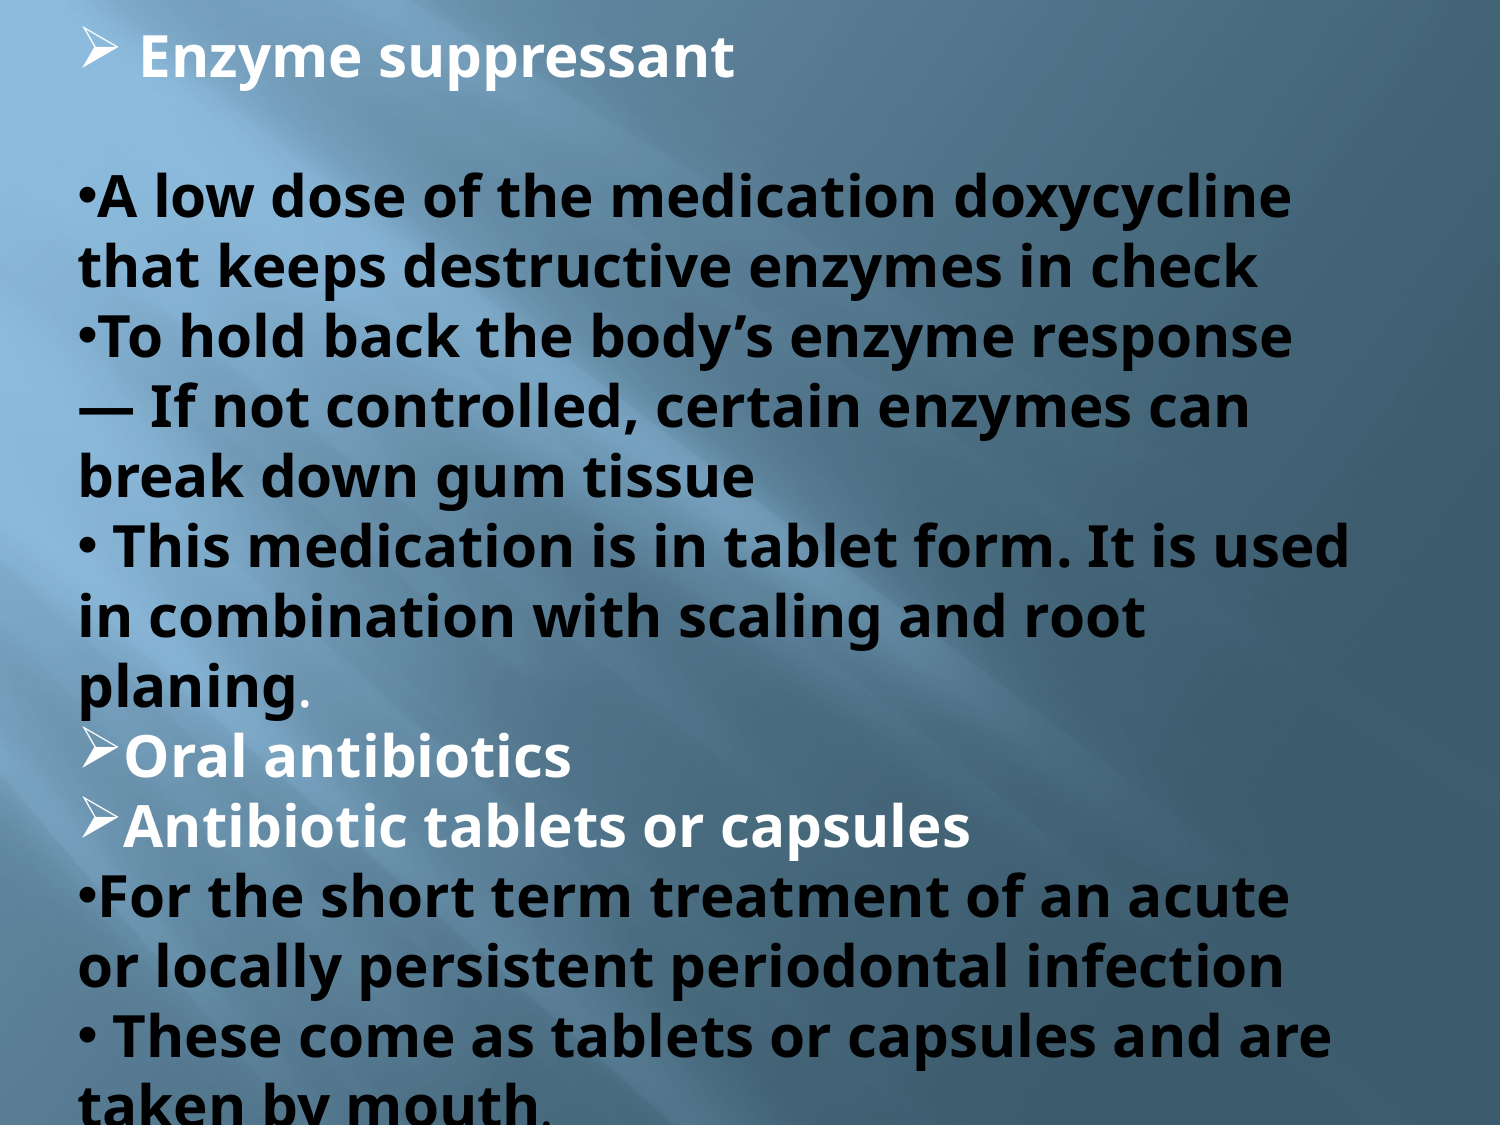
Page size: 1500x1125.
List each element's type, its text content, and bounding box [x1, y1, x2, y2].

text_box Enzyme suppressant A low dose of the medication doxycycline that keeps destructive enzymes in check To hold back the body’s enzyme response — If not controlled, certain enzymes can break down gum tissue This medication is in tablet form. It is used in combination with scaling and root planing. Oral antibiotics Antibiotic tablets or capsules For the short term treatment of an acute or locally persistent periodontal infection These come as tablets or capsules and are taken by mouth. [62, 12, 1375, 1125]
